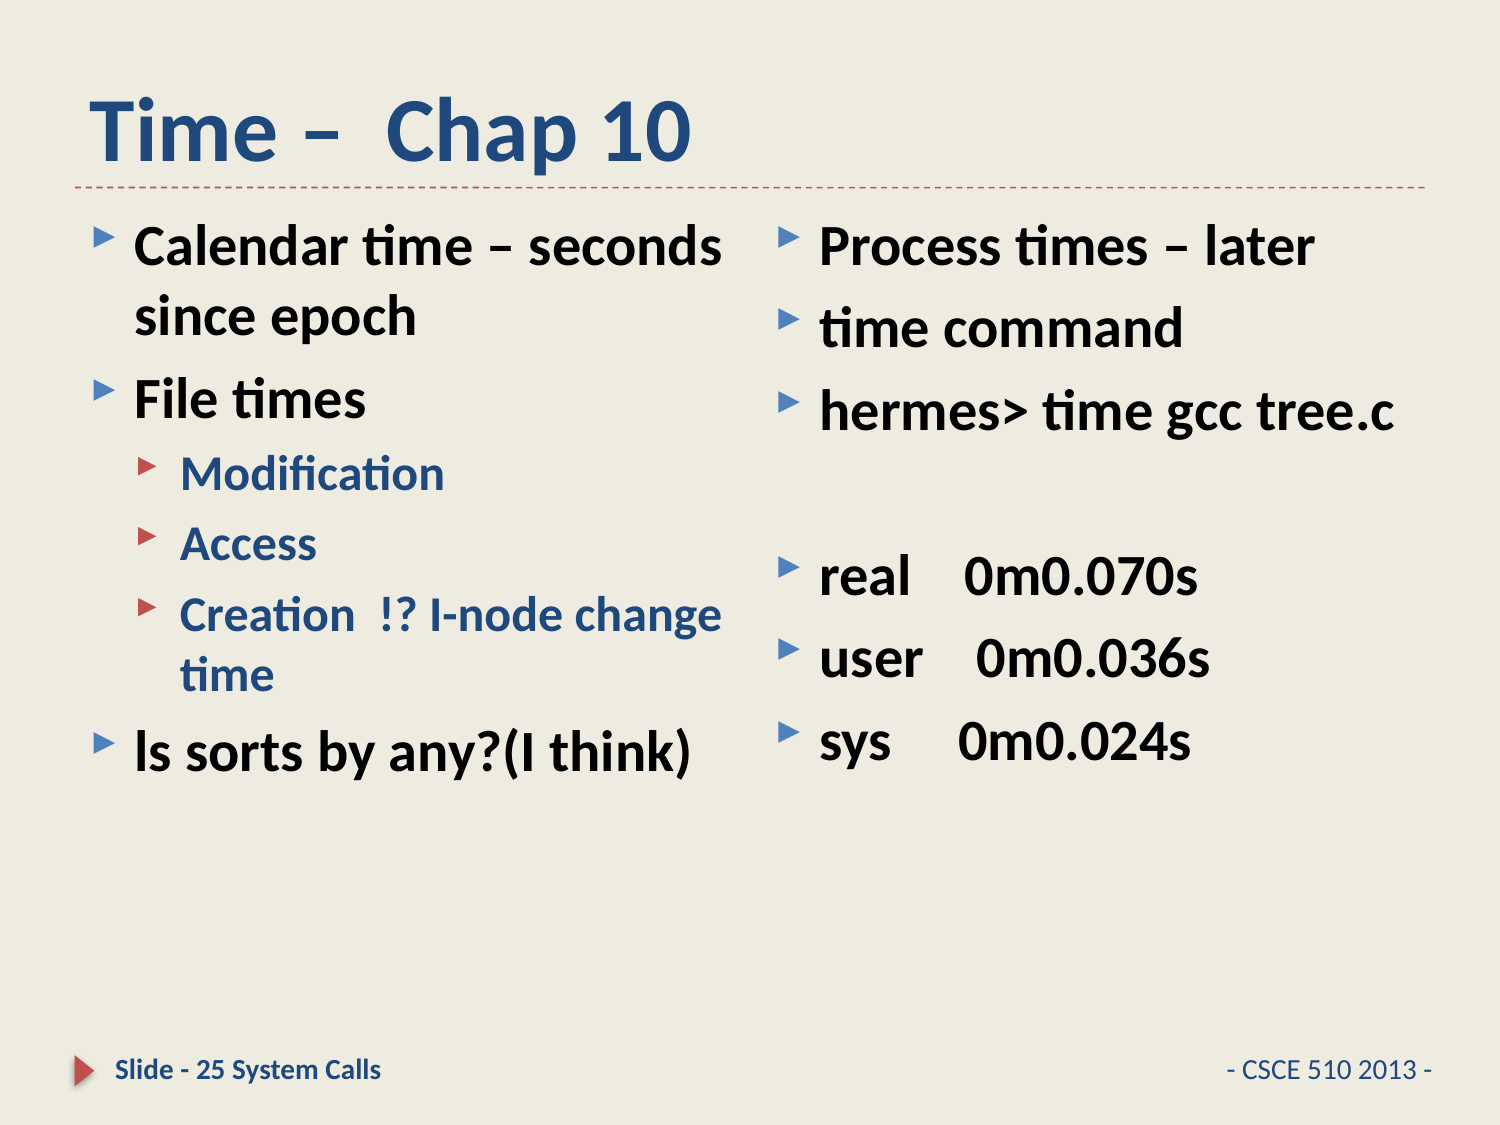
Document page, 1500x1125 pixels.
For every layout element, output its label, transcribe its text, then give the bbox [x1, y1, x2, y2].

slide_number Slide - 25 System Calls [100, 1042, 426, 1103]
slide_number - CSCE 510 2013 - [1211, 1042, 1500, 1103]
list Process times – later time command hermes> time gcc tree.c real 0m0.070s user 0m0.036s sys 0m0.024s [759, 199, 1423, 1010]
title Time – Chap 10 [75, 37, 1425, 188]
list Calendar time – seconds since epoch File times Modification Access Creation !? I-node change time ls sorts by any?(I think) [75, 200, 738, 1010]
